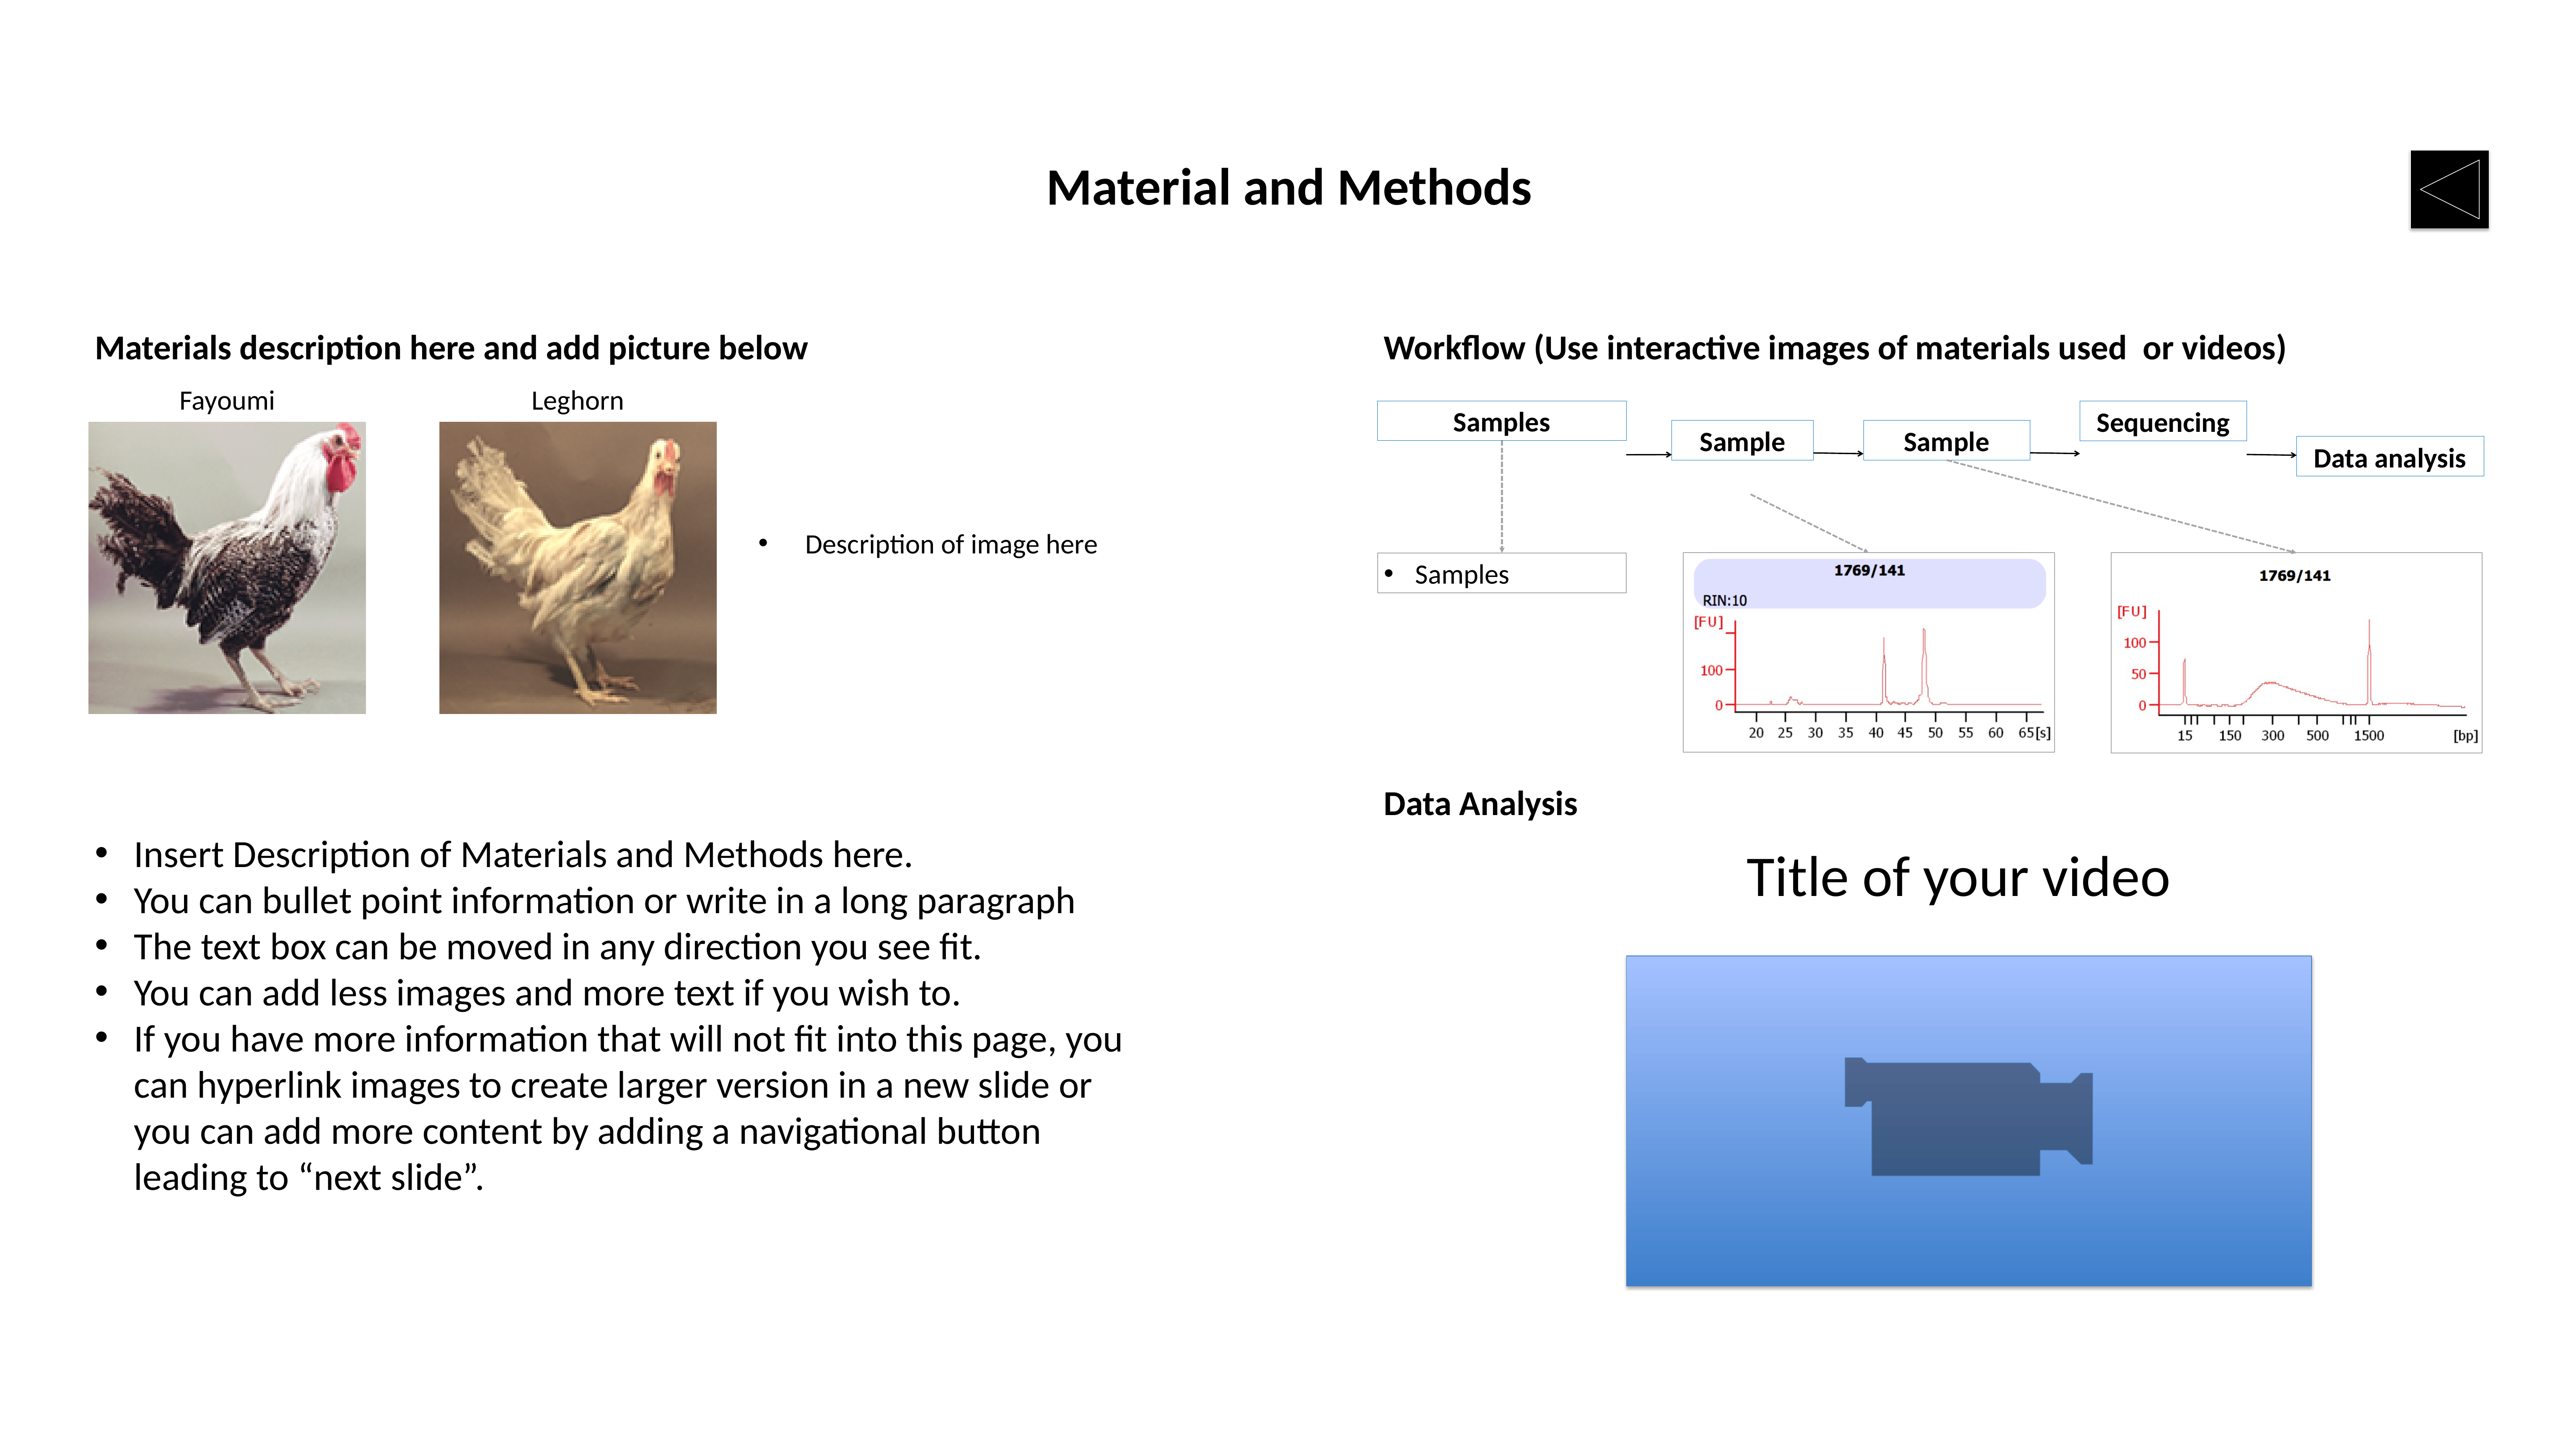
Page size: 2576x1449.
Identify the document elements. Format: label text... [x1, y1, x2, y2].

text_box Data Analysis [1377, 777, 1659, 826]
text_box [1377, 553, 2482, 753]
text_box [88, 379, 717, 714]
text_box Workflow (Use interactive images of materials used or videos) [1377, 321, 2364, 370]
text_box Materials description here and add picture below [88, 321, 967, 370]
text_box [1626, 956, 2312, 1286]
text_box Insert Description of Materials and Methods here. You can bullet point information or write in a long paragraph The text box can be moved in any direction you see fit. You can add less images and more text if you wish to. If you have more information that will not fit into this page, you can hyperlink images to create larger version in a new slide or you can add more content by adding a navigational button leading to “next slide”. [88, 826, 1160, 1247]
text_box Material and Methods [267, 150, 2312, 218]
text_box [1946, 460, 2297, 553]
text_box Description of image here [752, 522, 1104, 562]
text_box [2410, 150, 2489, 229]
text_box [1377, 400, 2484, 477]
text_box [1750, 494, 1869, 553]
text_box Title of your video [1554, 835, 2364, 911]
